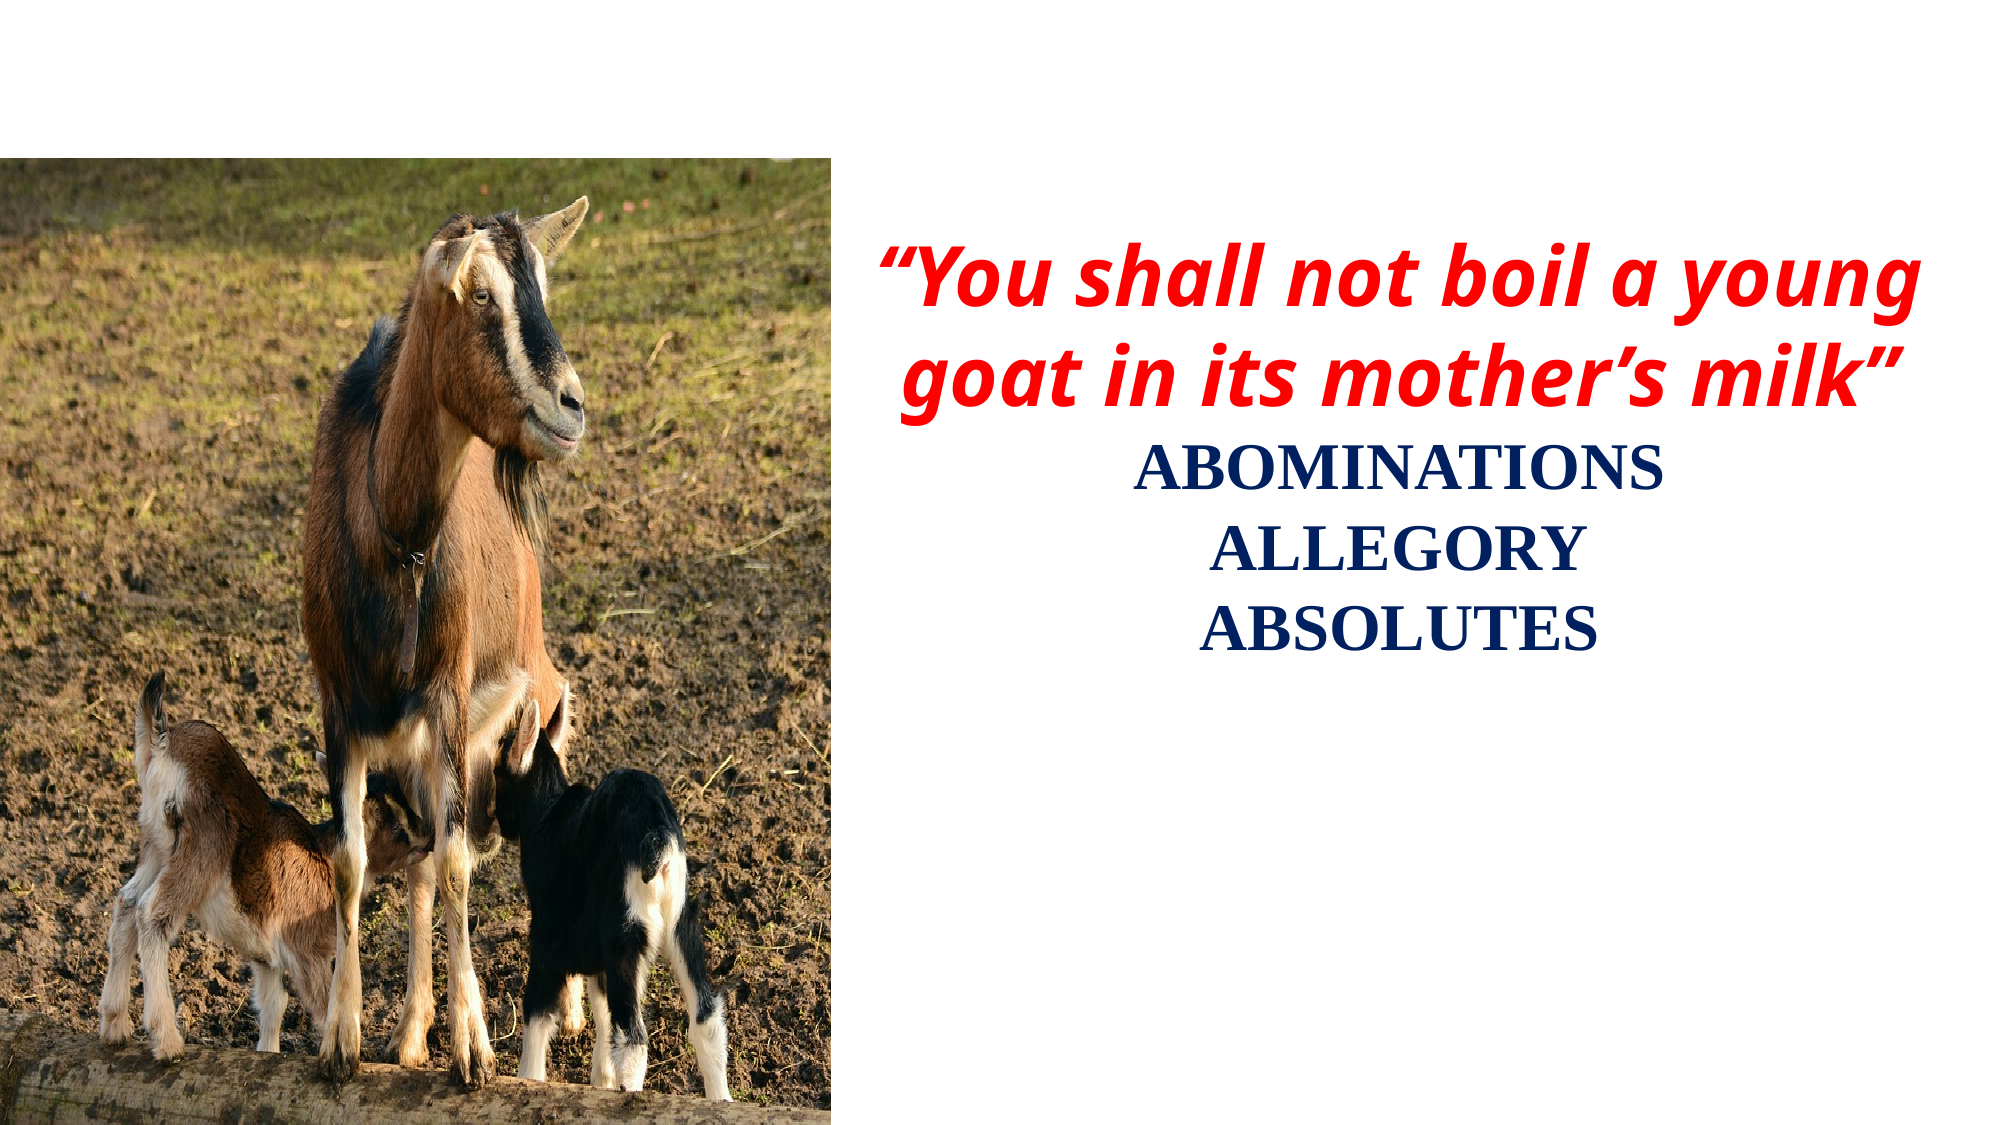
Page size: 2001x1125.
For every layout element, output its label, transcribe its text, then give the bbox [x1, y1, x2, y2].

picture [0, 158, 831, 1125]
text_box “You shall not boil a young goat in its mother’s milk” ABOMINATIONS ALLEGORY ABSOLUTES [831, 215, 1968, 716]
